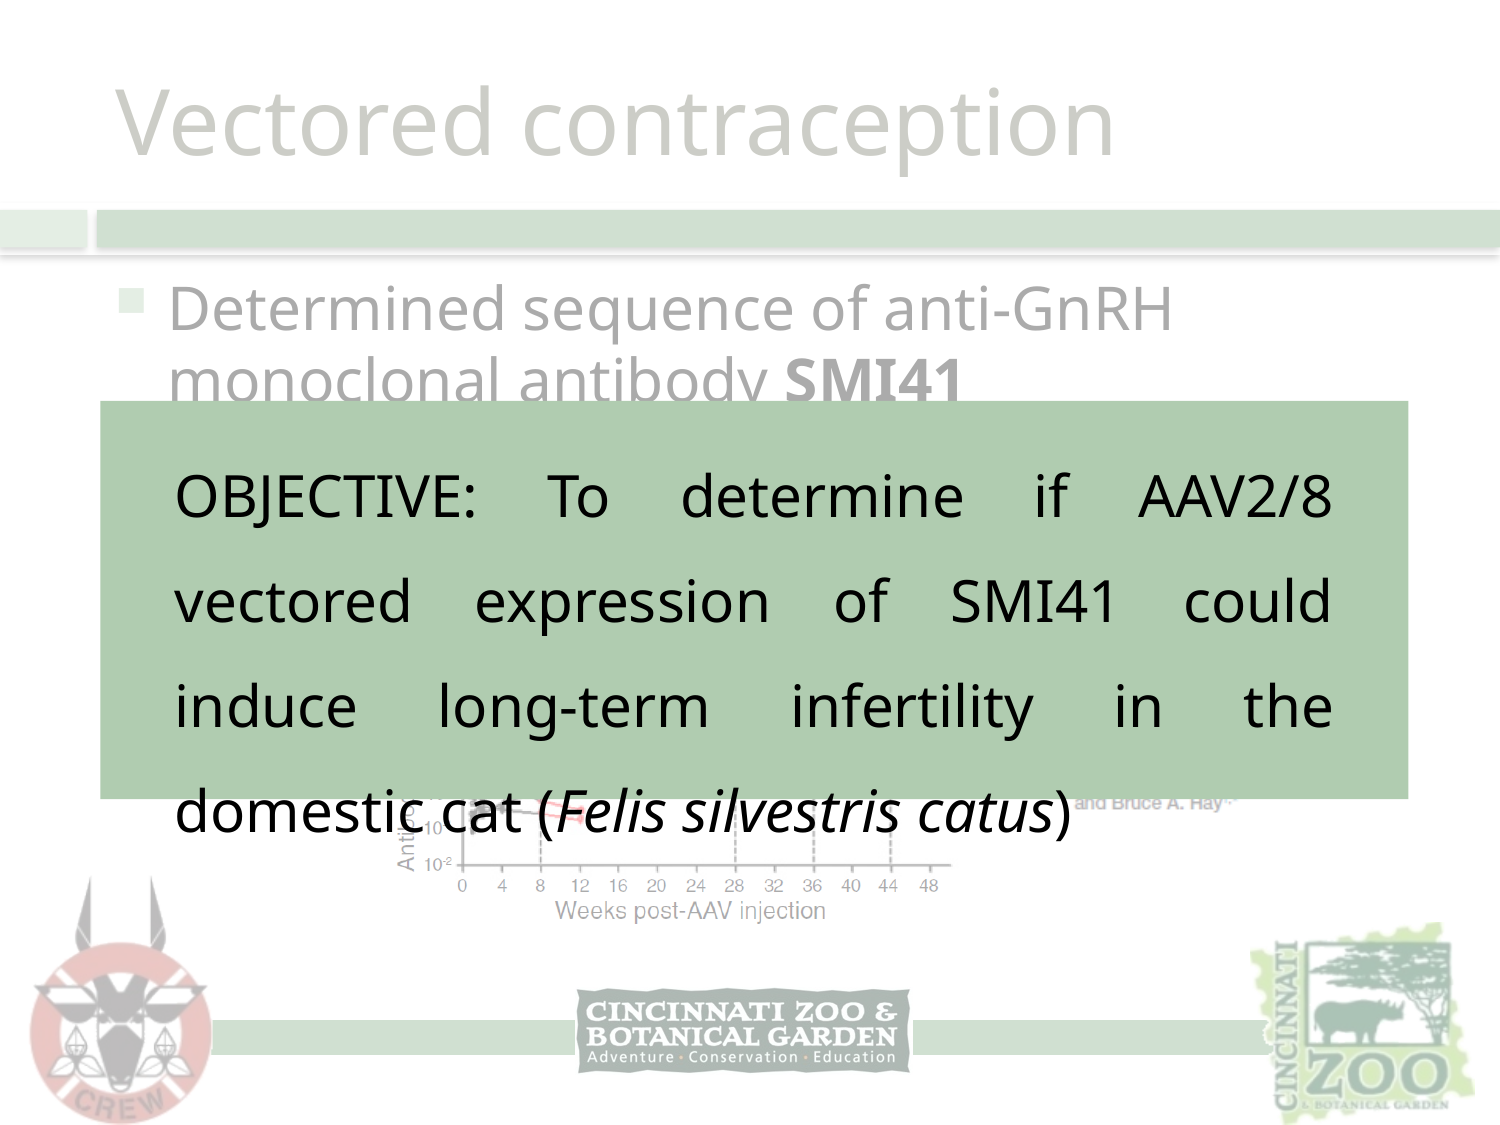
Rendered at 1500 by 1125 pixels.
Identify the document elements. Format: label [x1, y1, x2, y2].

picture [1050, 546, 1453, 830]
text_box [0, 36, 1500, 1125]
picture [349, 800, 961, 926]
text_box [100, 400, 1409, 800]
